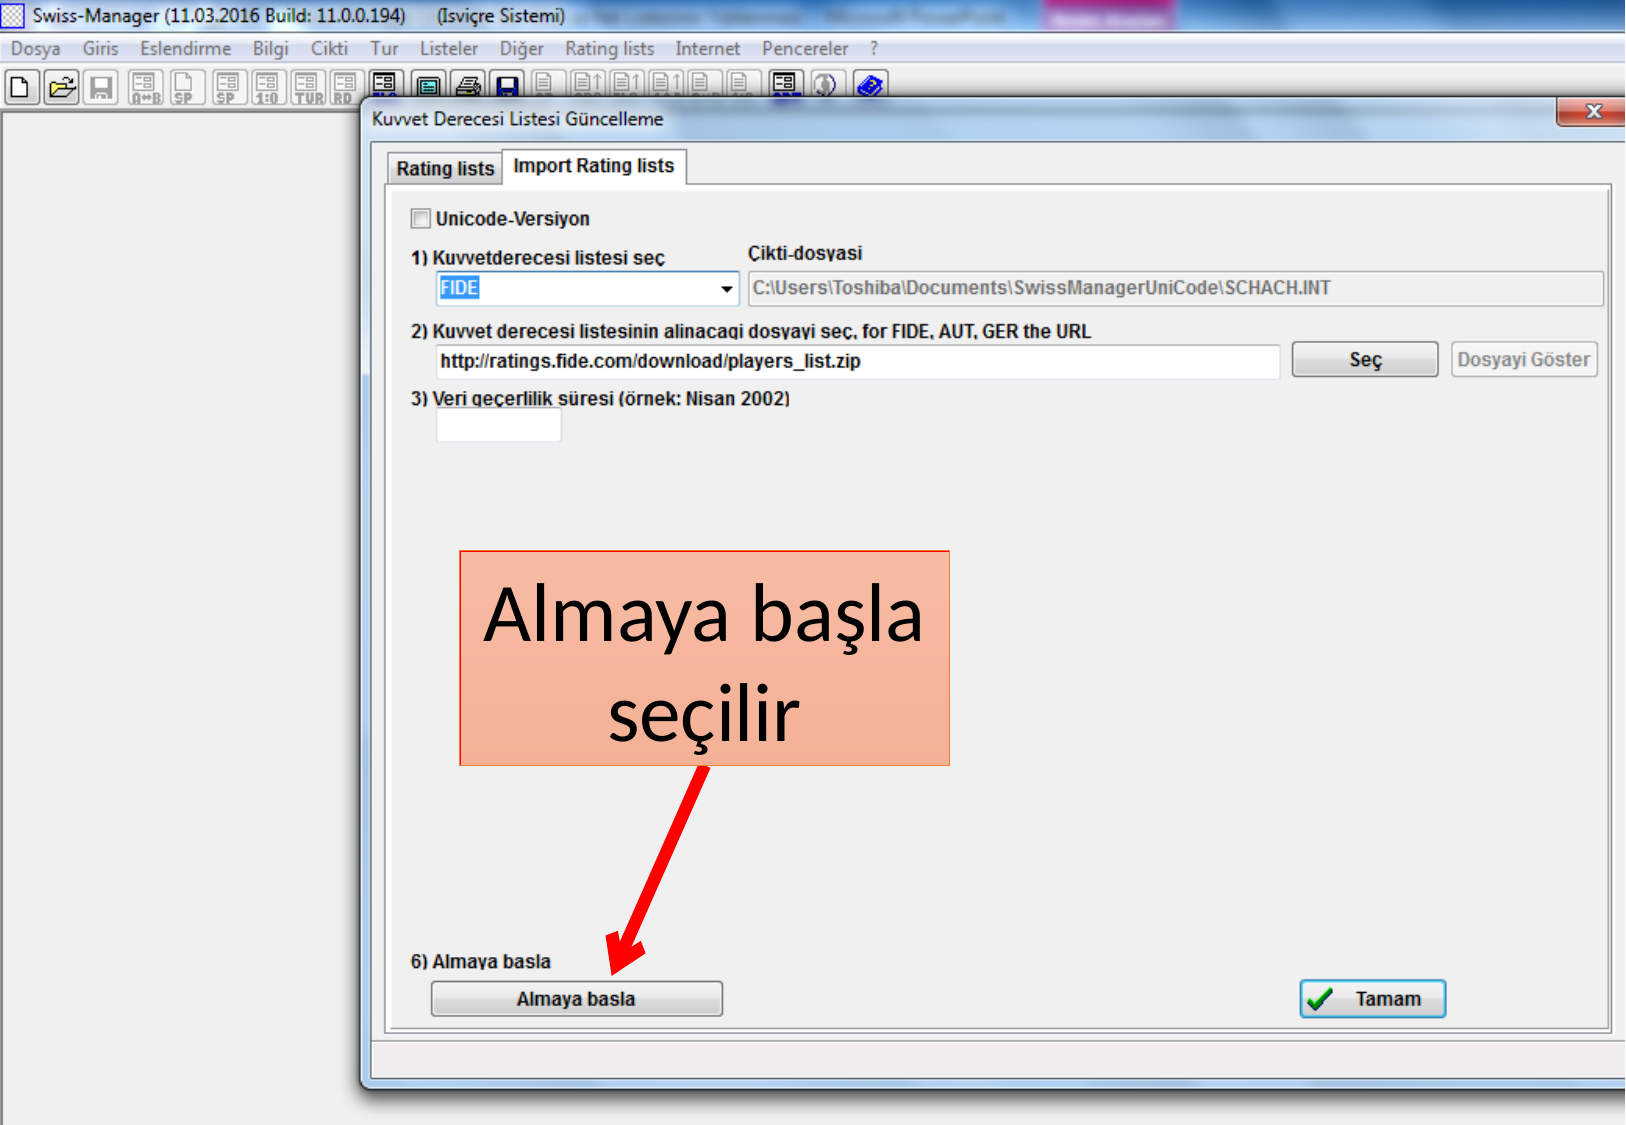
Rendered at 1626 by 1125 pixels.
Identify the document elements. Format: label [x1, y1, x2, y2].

picture [0, 0, 1625, 1125]
text_box [611, 775, 705, 976]
